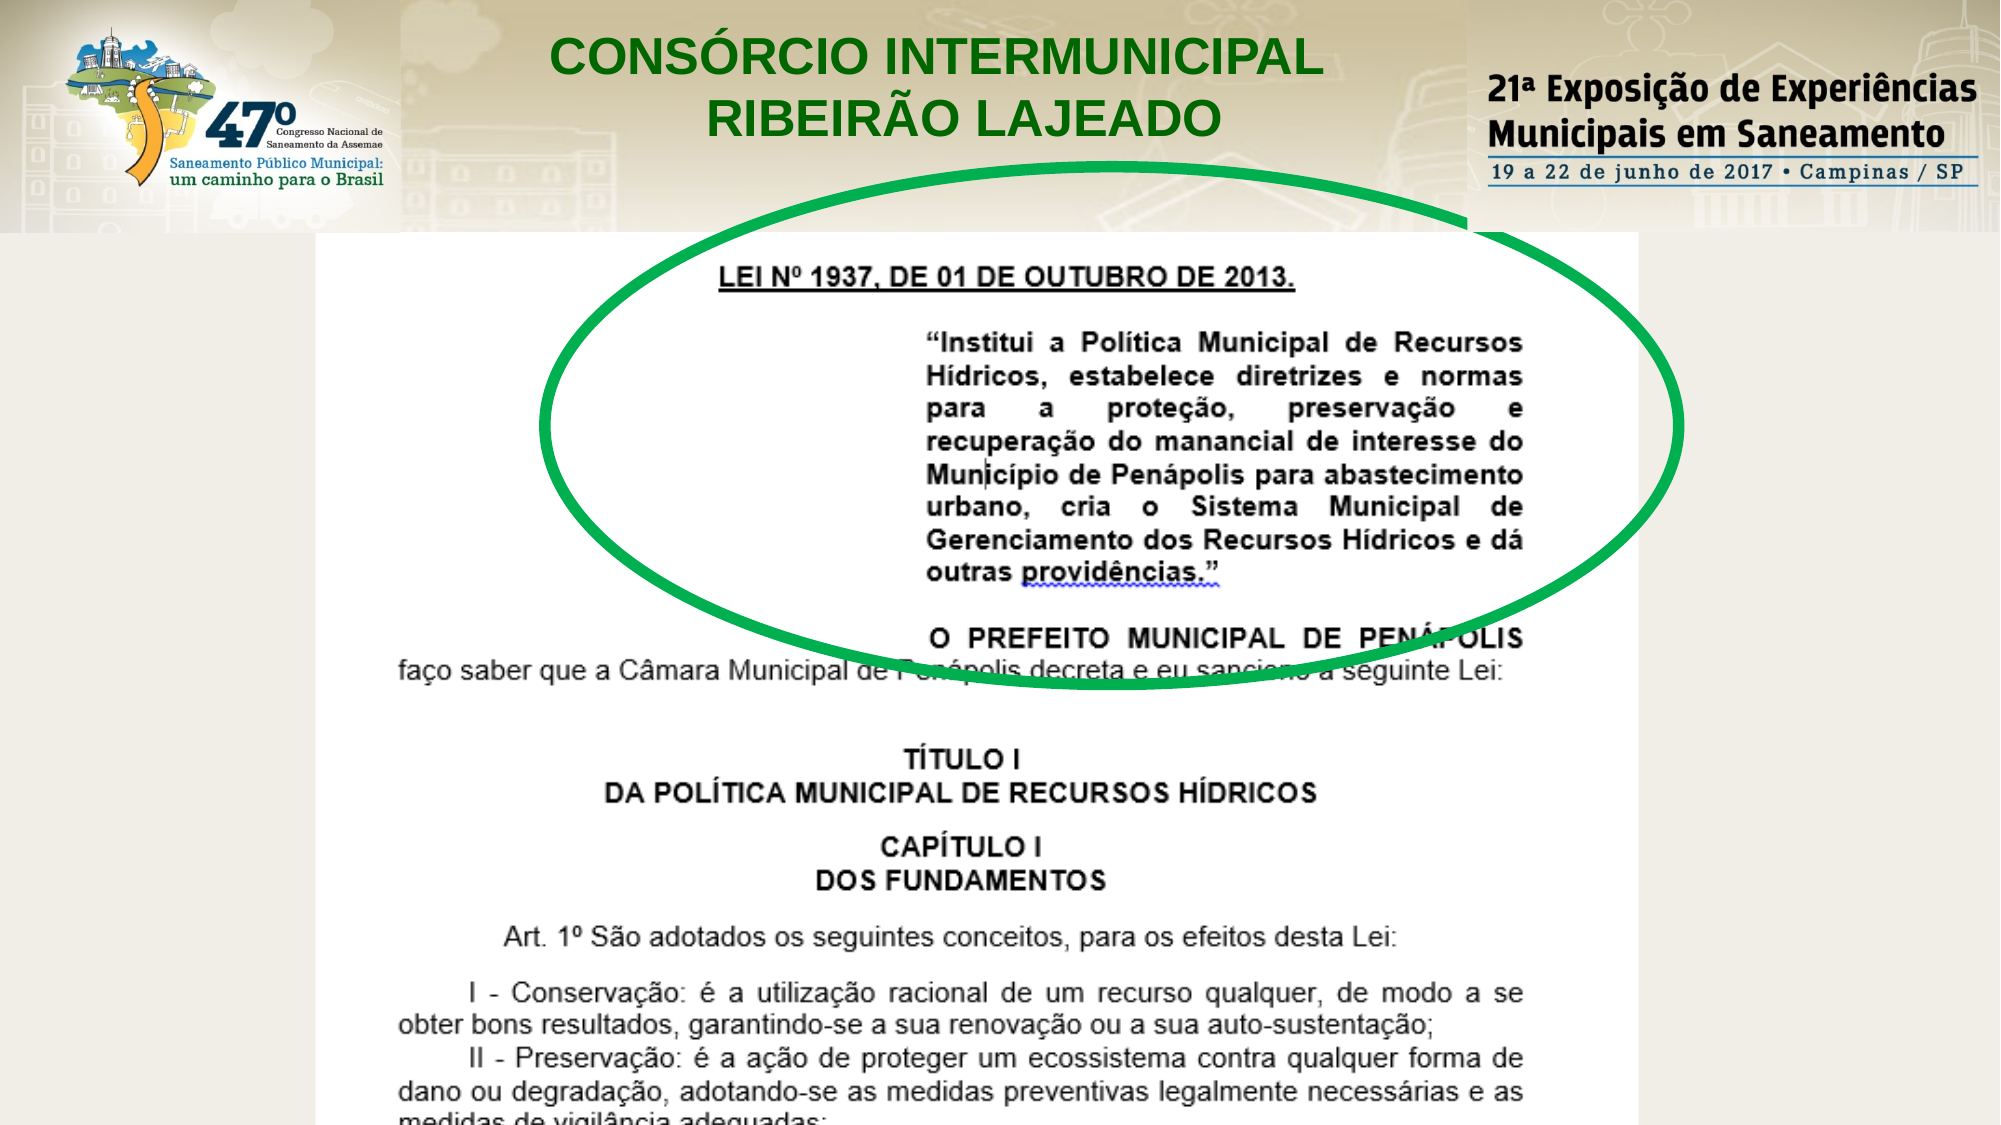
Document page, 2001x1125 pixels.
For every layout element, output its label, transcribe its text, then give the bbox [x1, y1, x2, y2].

picture [0, 0, 2000, 1125]
text_box [732, 166, 1467, 232]
text_box CONSÓRCIO INTERMUNICIPAL RIBEIRÃO LAJEADO [428, 14, 1446, 166]
text_box [1639, 328, 1680, 523]
